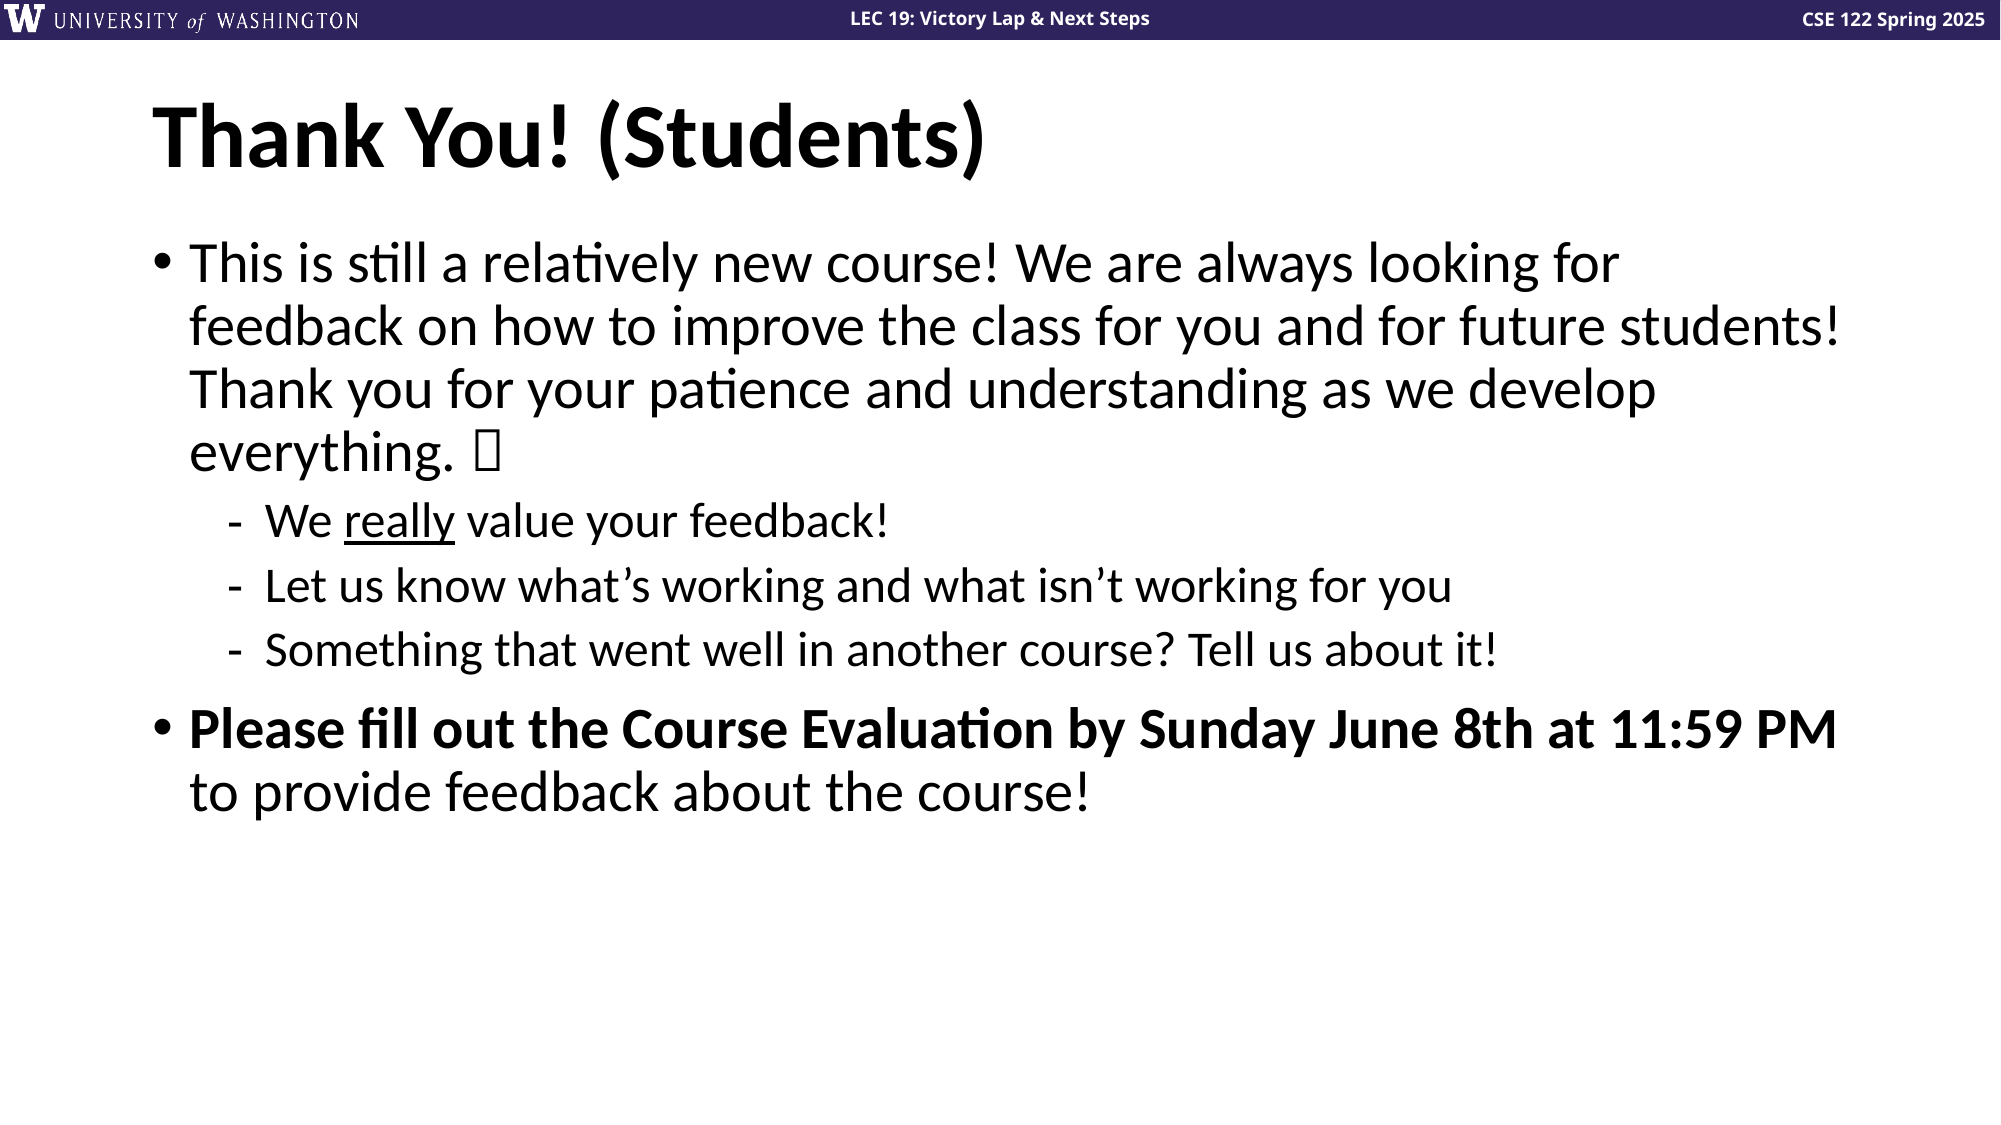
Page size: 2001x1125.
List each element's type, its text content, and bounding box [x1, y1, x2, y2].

list This is still a relatively new course! We are always looking for feedback on how to improve the class for you and for future students! Thank you for your patience and understanding as we develop everything.  We really value your feedback! Let us know what’s working and what isn’t working for you Something that went well in another course? Tell us about it! Please fill out the Course Evaluation by Sunday June 8th at 11:59 PM to provide feedback about the course! [137, 224, 1863, 1014]
picture [4, 4, 358, 33]
title Thank You! (Students) [137, 74, 1863, 200]
